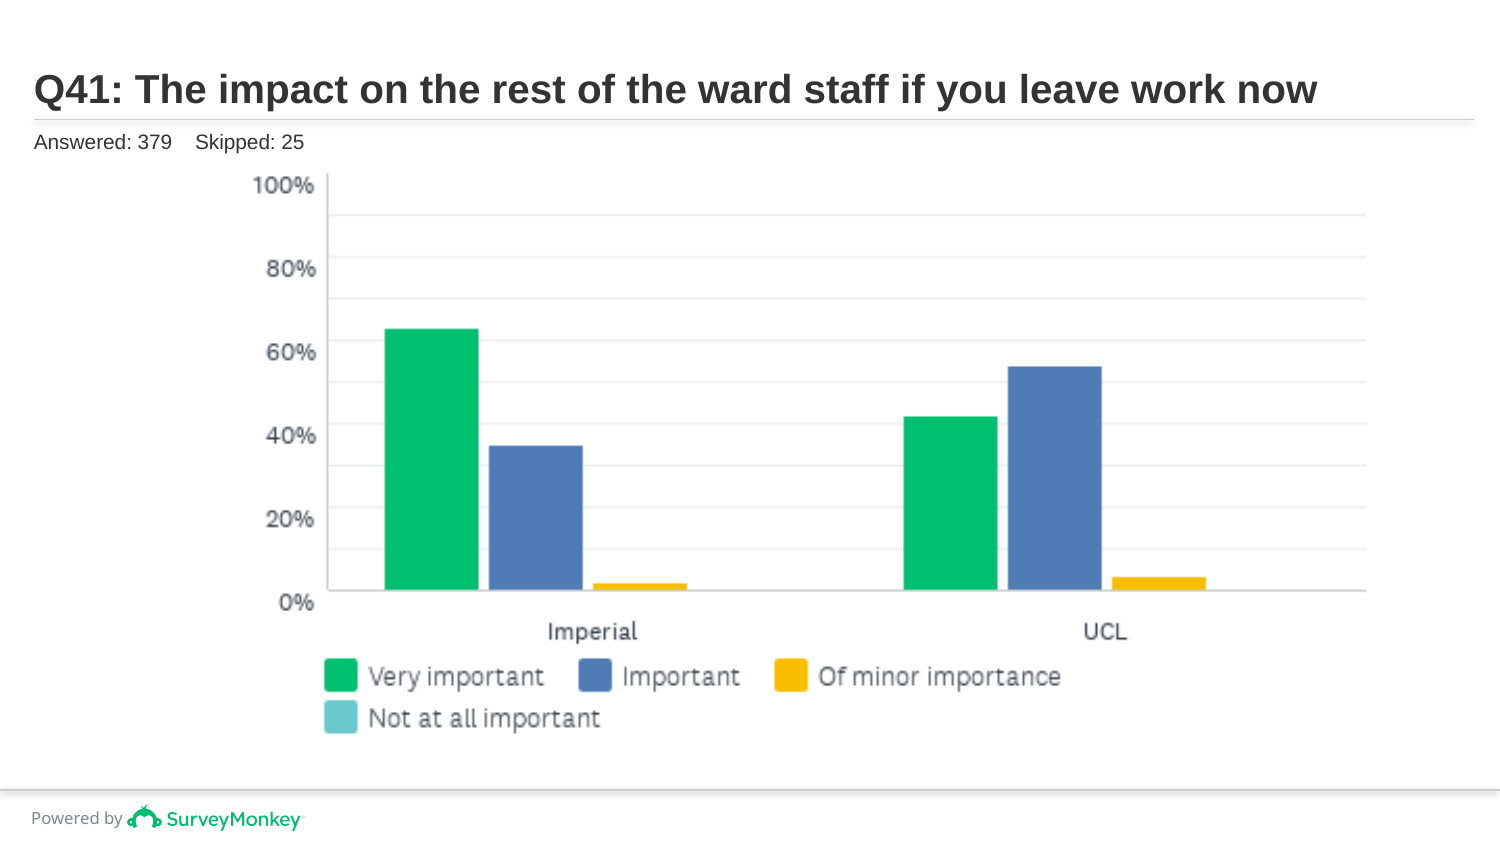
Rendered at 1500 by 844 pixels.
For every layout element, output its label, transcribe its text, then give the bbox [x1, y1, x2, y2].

picture [116, 793, 316, 842]
picture [131, 172, 1369, 757]
list Answered: 379 Skipped: 25 [18, 120, 894, 162]
title Q41: The impact on the rest of the ward staff if you leave work now [18, 54, 1369, 119]
